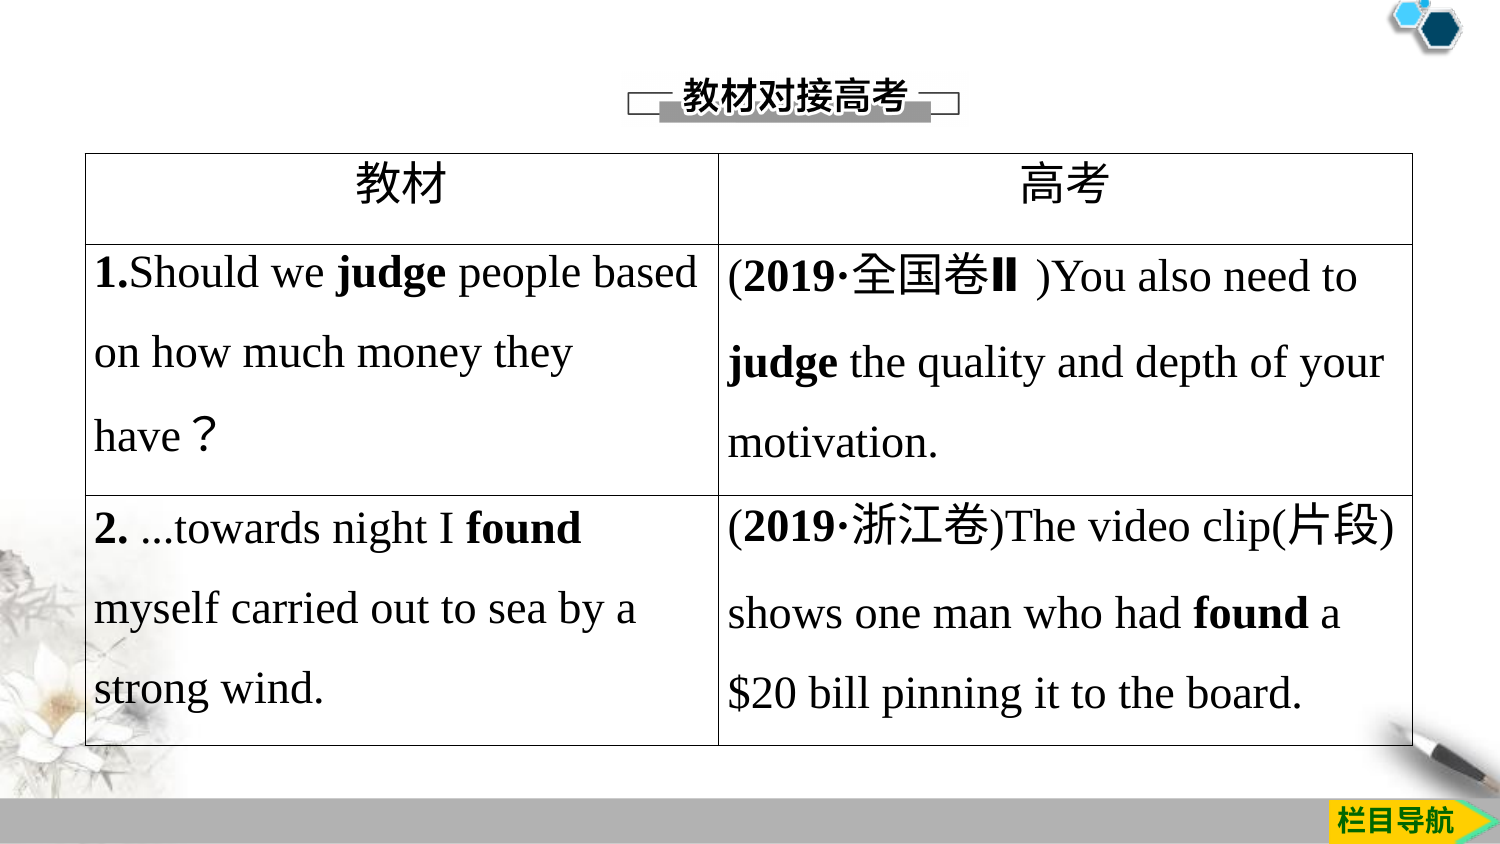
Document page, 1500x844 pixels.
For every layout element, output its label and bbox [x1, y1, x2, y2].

text_box [54, 71, 1446, 772]
picture [1329, 800, 1500, 844]
picture [0, 0, 1500, 798]
